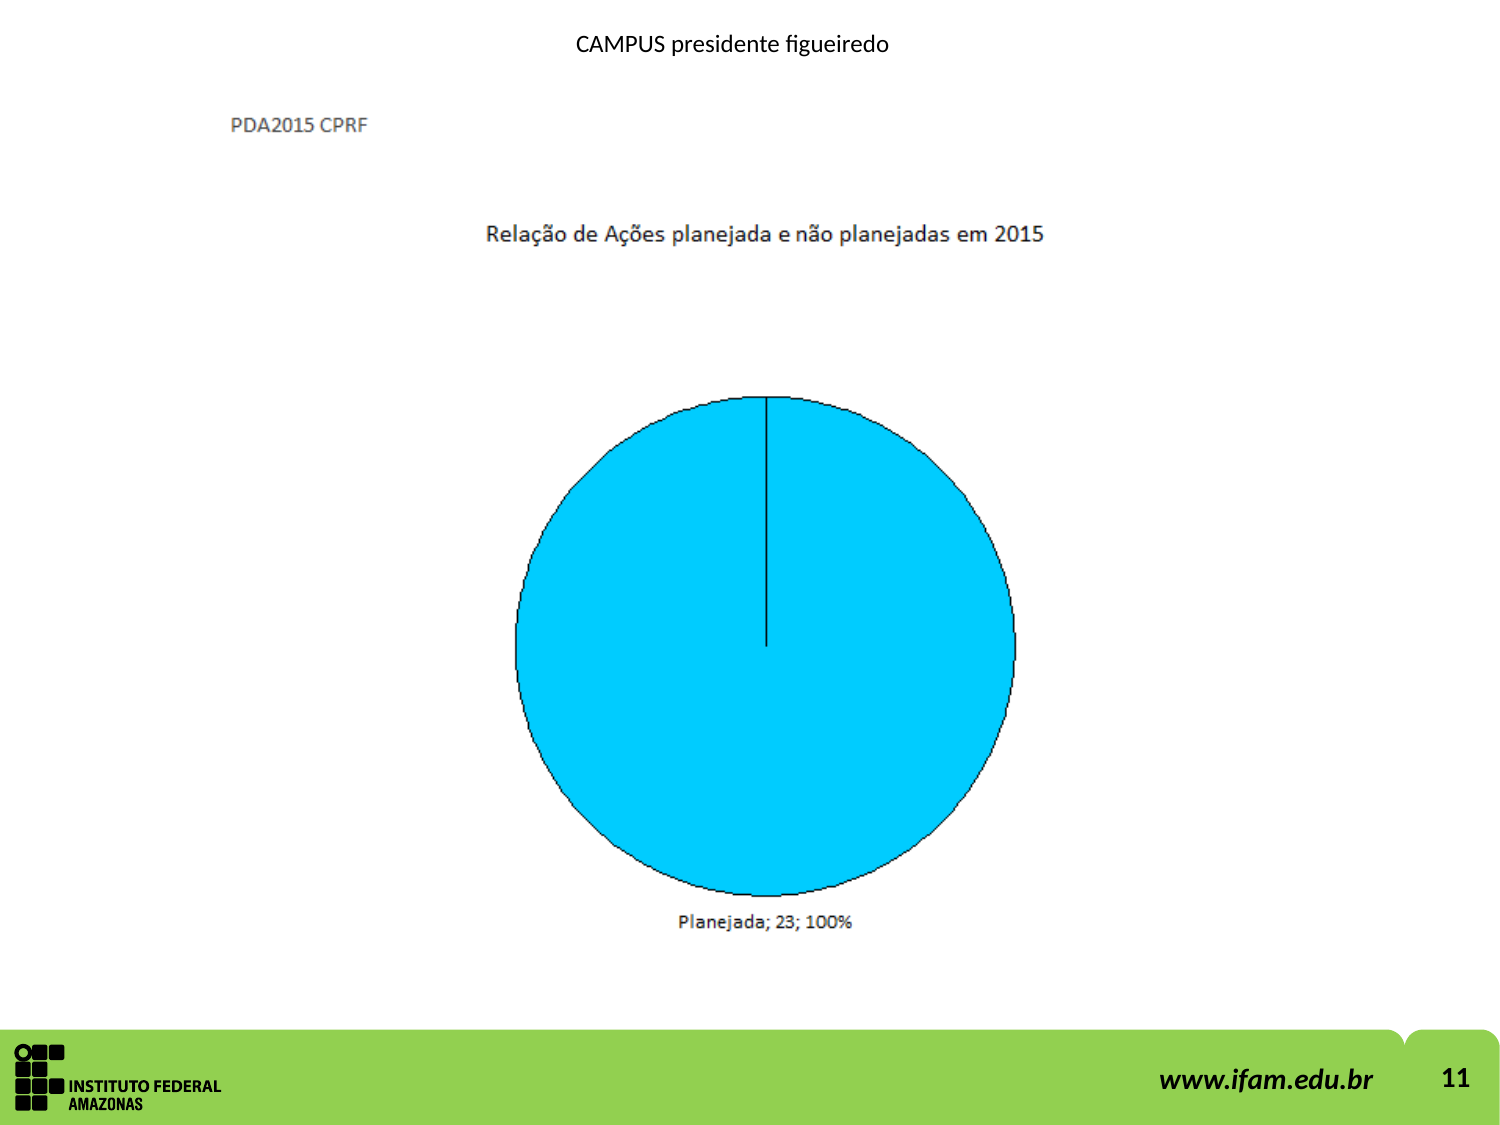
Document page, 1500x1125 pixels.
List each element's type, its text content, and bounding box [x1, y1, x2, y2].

picture [218, 101, 1248, 991]
text_box CAMPUS presidente figueiredo [14, 20, 1452, 66]
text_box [14, 1043, 222, 1111]
text_box [0, 1029, 1500, 1125]
text_box www.ifam.edu.br [927, 1052, 1388, 1103]
slide_number 11 [1411, 1046, 1500, 1106]
